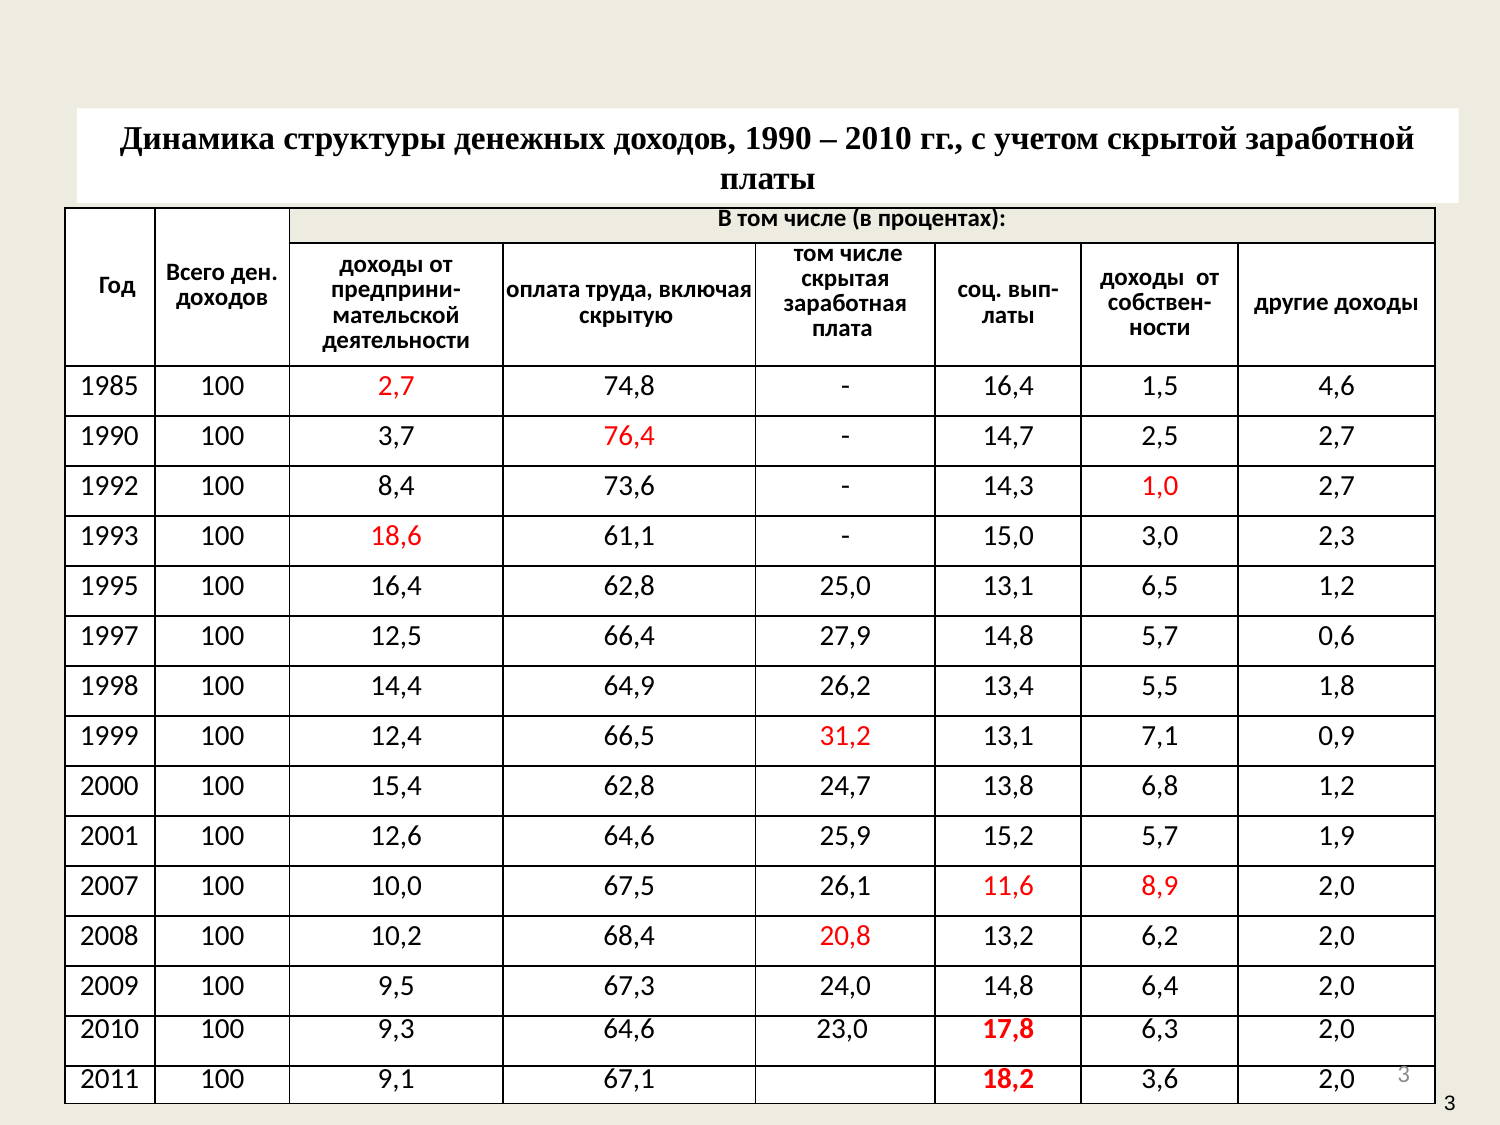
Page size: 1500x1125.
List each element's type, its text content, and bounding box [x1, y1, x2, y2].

table_cell 0,9 [1239, 717, 1434, 765]
table_cell 100 [156, 1067, 289, 1103]
table_header В том числе (в процентах): [290, 209, 1434, 242]
table_cell 23,0 [756, 1017, 934, 1065]
table_cell 2,0 [1425, 1067, 1434, 1082]
table_cell 12,4 [290, 717, 502, 765]
table_cell 2,0 [1239, 867, 1434, 915]
table_cell соц. вып-латы [936, 244, 1080, 365]
table_cell 1,8 [1239, 667, 1434, 715]
table_cell 18,2 [936, 1067, 1074, 1103]
table_cell 100 [156, 967, 289, 1015]
table_cell 1993 [66, 517, 154, 565]
table_cell 100 [156, 667, 289, 715]
table_cell 24,7 [756, 767, 934, 815]
table_cell 100 [156, 617, 289, 665]
table_cell 100 [156, 917, 289, 965]
table_cell 18,6 [290, 517, 502, 565]
table_cell 24,0 [756, 967, 934, 1015]
table_cell 1992 [66, 467, 154, 515]
table_cell 100 [156, 867, 289, 915]
table_cell 8,4 [290, 467, 502, 515]
table_cell 25,9 [756, 817, 934, 865]
table_cell 4,6 [1239, 367, 1434, 415]
table_cell 14,8 [936, 967, 1080, 1015]
table_cell 64,9 [504, 667, 755, 715]
table_cell 1999 [66, 717, 154, 765]
table_header Всего ден. доходов [156, 209, 289, 365]
table_cell 16,4 [936, 367, 1080, 415]
table_cell 15,4 [290, 767, 502, 815]
table_cell 2,0 [1239, 967, 1434, 1015]
table_cell 100 [156, 567, 289, 615]
table_cell 2,3 [1239, 517, 1434, 565]
table_cell 2,0 [1239, 1017, 1434, 1065]
table_cell 3,7 [290, 417, 502, 465]
table_cell 9,3 [290, 1017, 502, 1065]
table_cell 5,7 [1082, 817, 1237, 865]
table_cell 1,2 [1239, 567, 1434, 615]
table_cell 67,5 [504, 867, 755, 915]
table_cell 1,0 [1082, 467, 1237, 515]
table_cell 1990 [66, 417, 154, 465]
table_cell 1985 [66, 367, 154, 415]
table_cell [756, 1067, 934, 1103]
table_cell 62,8 [504, 567, 755, 615]
table_cell 14,8 [936, 617, 1080, 665]
table_cell 9,5 [290, 967, 502, 1015]
table_cell 15,0 [936, 517, 1080, 565]
table_cell 2,0 [1239, 917, 1434, 965]
table_cell 100 [156, 1017, 289, 1065]
table_cell 13,1 [936, 717, 1080, 765]
table_cell 61,1 [504, 517, 755, 565]
table_cell 13,1 [936, 567, 1080, 615]
table_cell 1,5 [1082, 367, 1237, 415]
table_cell 27,9 [756, 617, 934, 665]
table_cell доходы от предприни- мательской деятельности [290, 244, 502, 365]
table_cell 67,3 [504, 967, 755, 1015]
table_cell - [756, 367, 934, 415]
table_cell 2001 [66, 817, 154, 865]
table_cell 100 [156, 717, 289, 765]
table_cell 12,6 [290, 817, 502, 865]
table_cell 1998 [66, 667, 154, 715]
table_cell 3,0 [1082, 517, 1237, 565]
table_cell 2,7 [290, 367, 502, 415]
table_cell 13,8 [936, 767, 1080, 815]
table_cell доходы от собствен-ности [1082, 244, 1237, 365]
text_box Динамика структуры денежных доходов, 1990 – 2010 гг., с учетом скрытой заработной платы [76, 108, 1459, 203]
table_cell 14,4 [290, 667, 502, 715]
table_cell 2007 [66, 867, 154, 915]
table_cell 8,9 [1082, 867, 1237, 915]
table_cell 16,4 [290, 567, 502, 615]
table_cell 74,8 [504, 367, 755, 415]
table_cell 6,2 [1082, 917, 1237, 965]
table_cell 20,8 [756, 917, 934, 965]
table_cell - [756, 467, 934, 515]
table_cell 1,9 [1239, 817, 1434, 865]
table_cell 6,8 [1082, 767, 1237, 815]
table_cell 100 [156, 817, 289, 865]
table_cell 2008 [66, 917, 154, 965]
table_cell 68,4 [504, 917, 755, 965]
table_cell 7,1 [1082, 717, 1237, 765]
table_cell другие доходы [1239, 244, 1434, 365]
table_cell 1995 [66, 567, 154, 615]
table_cell - [756, 517, 934, 565]
table_cell 14,3 [936, 467, 1080, 515]
table_cell 13,4 [936, 667, 1080, 715]
table_cell 100 [156, 767, 289, 815]
table_cell 100 [156, 417, 289, 465]
table_cell 64,6 [504, 1017, 755, 1065]
table_cell 2,7 [1239, 467, 1434, 515]
table_cell 2010 [66, 1017, 154, 1065]
table_cell 100 [156, 517, 289, 565]
table_cell 10,2 [290, 917, 502, 965]
text_box 3 [1425, 1082, 1471, 1100]
table_cell 25,0 [756, 567, 934, 615]
table_cell 11,6 [936, 867, 1080, 915]
table_cell 66,4 [504, 617, 755, 665]
table_cell 17,8 [936, 1017, 1080, 1065]
table_cell 5,5 [1082, 667, 1237, 715]
table_cell 1997 [66, 617, 154, 665]
table_cell 2,7 [1239, 417, 1434, 465]
table_cell 26,2 [756, 667, 934, 715]
table_cell 6,3 [1082, 1017, 1237, 1042]
table_cell оплата труда, включая скрытую [504, 244, 755, 365]
table_cell том числе скрытая заработная плата [756, 244, 934, 365]
table_cell 14,7 [936, 417, 1080, 465]
table_cell 6,4 [1082, 967, 1237, 1015]
table_cell 76,4 [504, 417, 755, 465]
table_cell 10,0 [290, 867, 502, 915]
table_cell 66,5 [504, 717, 755, 765]
table_header Год [66, 209, 154, 365]
table_cell 1,2 [1239, 767, 1434, 815]
table_cell 31,2 [756, 717, 934, 765]
table_cell 62,8 [504, 767, 755, 815]
table_cell - [756, 417, 934, 465]
table_cell 15,2 [936, 817, 1080, 865]
table_cell 12,5 [290, 617, 502, 665]
table_cell 6,5 [1082, 567, 1237, 615]
table_cell 0,6 [1239, 617, 1434, 665]
table_cell 67,1 [504, 1067, 755, 1103]
table_cell 73,6 [504, 467, 755, 515]
table_cell 13,2 [936, 917, 1080, 965]
table_cell 64,6 [504, 817, 755, 865]
table_cell 100 [156, 367, 289, 415]
table_cell 26,1 [756, 867, 934, 915]
table_cell 100 [156, 467, 289, 515]
table_cell 5,7 [1082, 617, 1237, 665]
table_cell 2011 [66, 1067, 154, 1103]
table_cell 2009 [66, 967, 154, 1015]
table_cell 2000 [66, 767, 154, 815]
slide_number 3 [1074, 1042, 1425, 1103]
table_cell 2,5 [1082, 417, 1237, 465]
table_cell 9,1 [290, 1067, 502, 1103]
